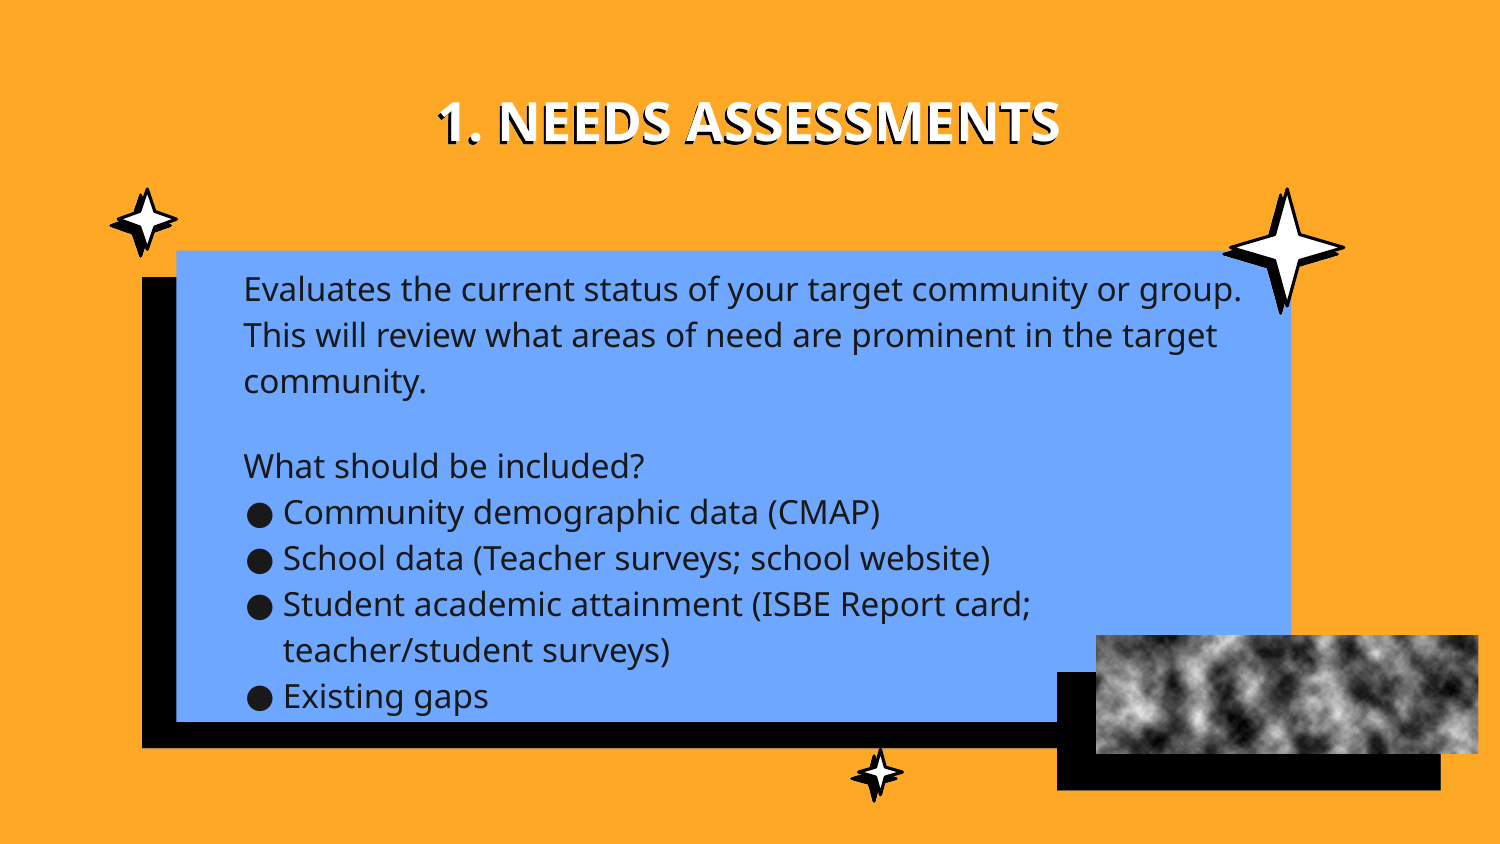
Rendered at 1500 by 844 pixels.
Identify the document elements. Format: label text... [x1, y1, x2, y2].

title 1. NEEDS ASSESSMENTS [118, 72, 1382, 167]
text_box [176, 250, 1292, 722]
text_box [858, 749, 903, 795]
text_box [1230, 188, 1344, 307]
picture [1095, 634, 1479, 754]
text_box [118, 189, 177, 250]
list Evaluates the current status of your target community or group. This will review what areas of need are prominent in the target community. What should be included? Community demographic data (CMAP) School data (Teacher surveys; school website) Student academic attainment (ISBE Report card; teacher/student surveys) Existing gaps [228, 286, 1272, 691]
